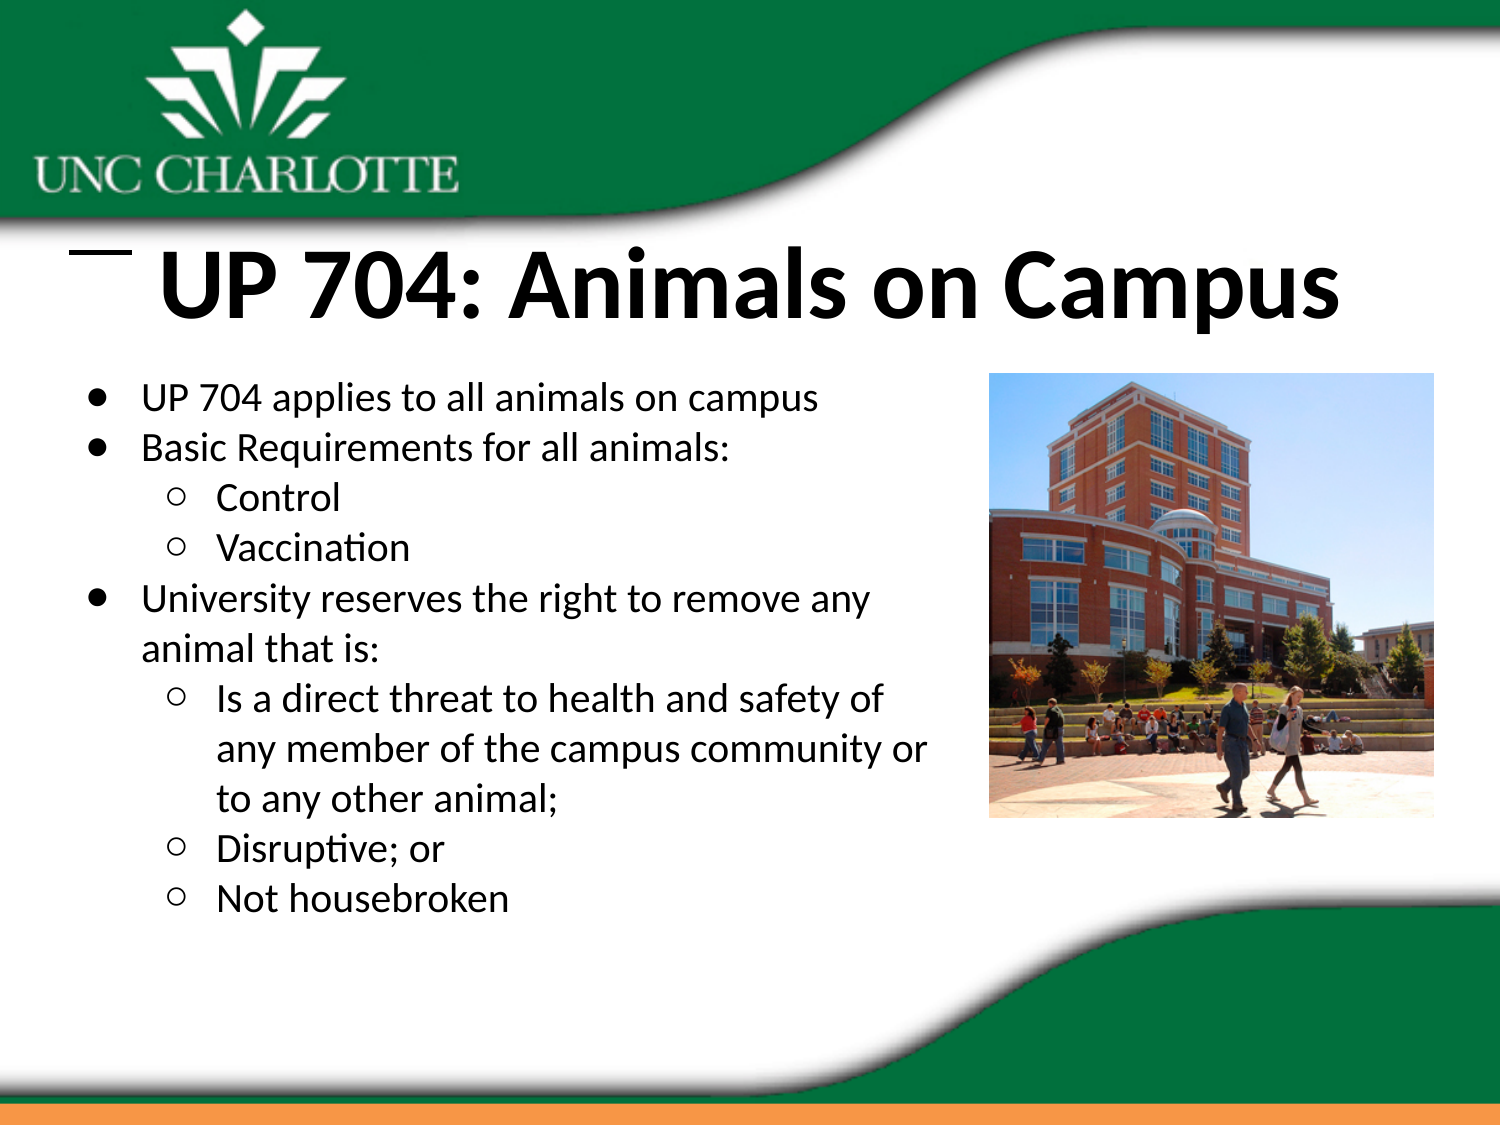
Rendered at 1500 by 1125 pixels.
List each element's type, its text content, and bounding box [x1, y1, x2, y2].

title UP 704: Animals on Campus [51, 201, 1449, 308]
list UP 704 applies to all animals on campus Basic Requirements for all animals: Control Vaccination University reserves the right to remove any animal that is: Is a direct threat to health and safety of any member of the campus community or to any other animal; Disruptive; or Not housebroken [51, 355, 950, 918]
picture [0, 0, 1500, 1103]
